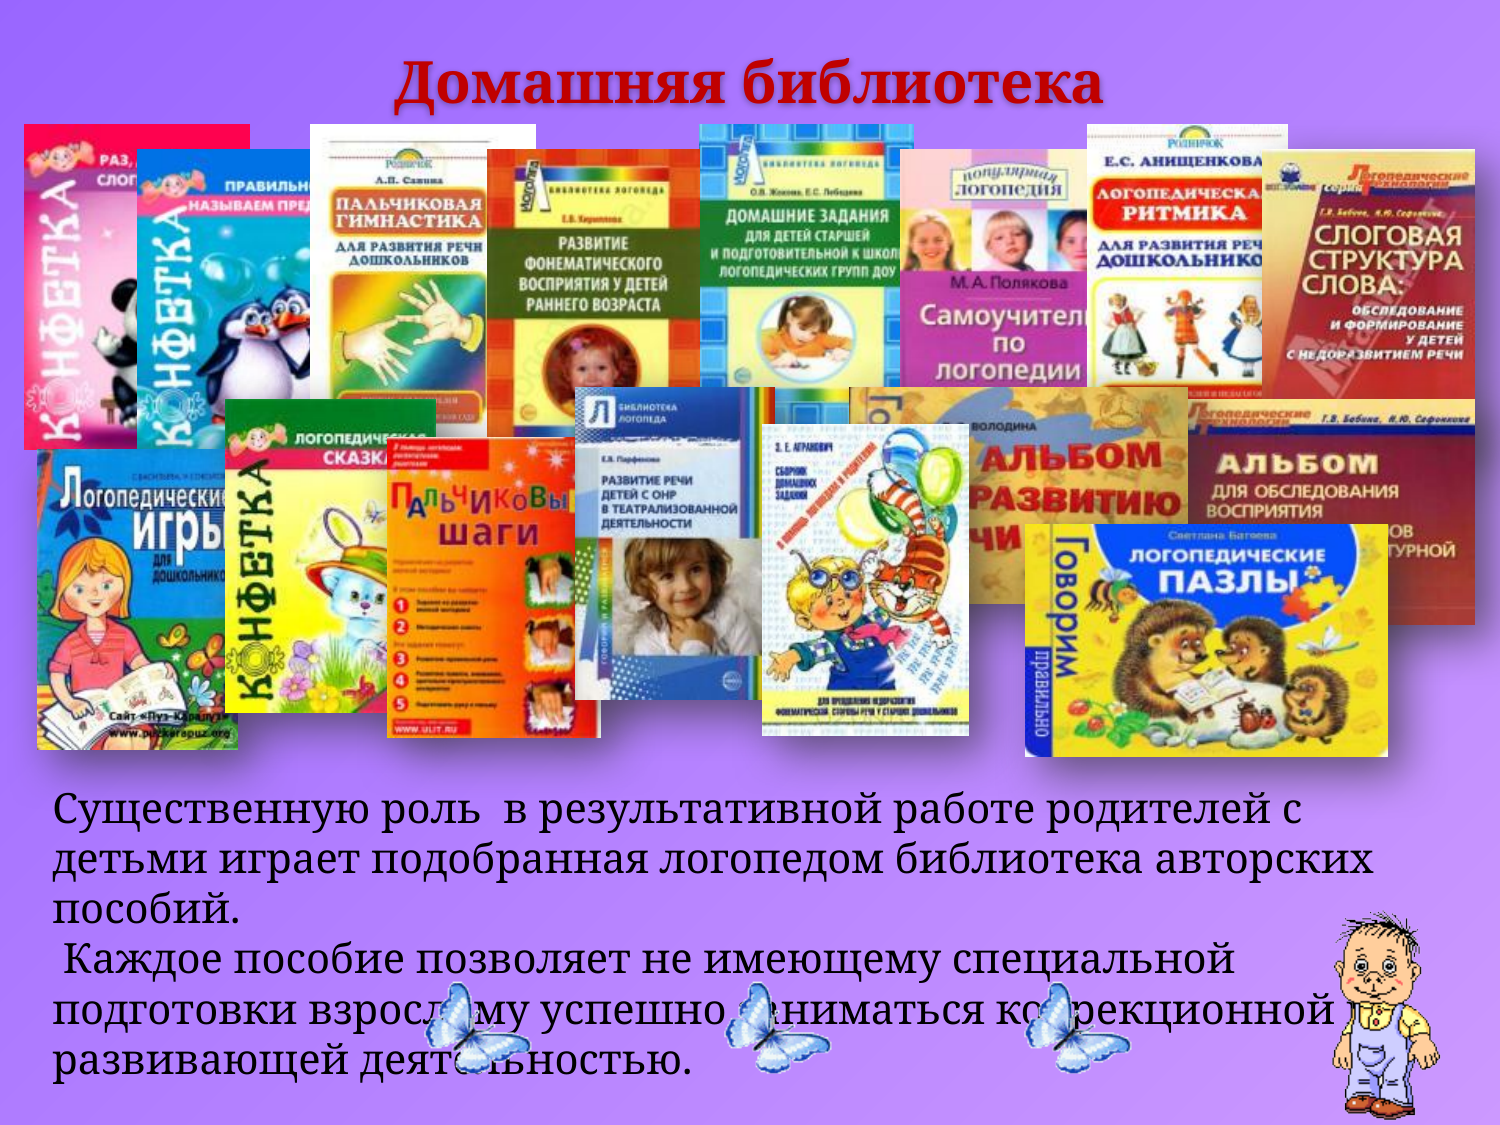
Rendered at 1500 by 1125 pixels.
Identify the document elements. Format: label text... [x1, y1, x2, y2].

text_box Существенную роль в результативной работе родителей с детьми играет подобранная логопедом библиотека авторских пособий. Каждое пособие позволяет не имеющему специальной подготовки взрослому успешно заниматься коррекционной и развивающей деятельностью. [37, 774, 1463, 1090]
picture [24, 124, 1476, 758]
picture [1273, 898, 1500, 1125]
text_box Домашняя библиотека [24, 37, 1476, 123]
picture [1012, 974, 1138, 1085]
picture [412, 974, 538, 1085]
picture [712, 974, 838, 1085]
